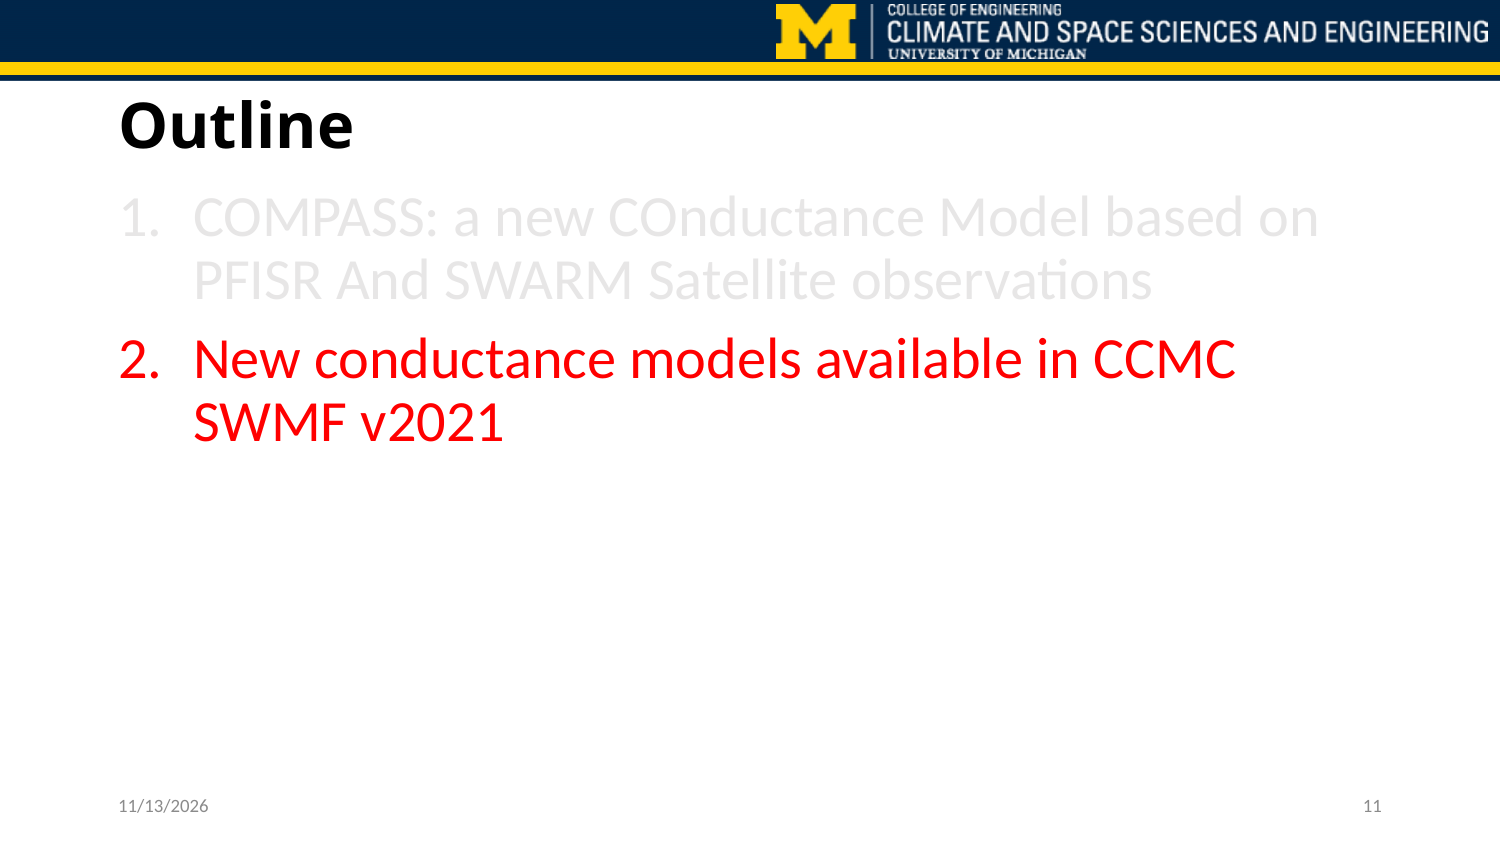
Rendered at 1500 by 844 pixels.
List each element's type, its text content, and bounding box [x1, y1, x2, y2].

picture [0, 0, 1500, 81]
title Outline [103, 86, 1397, 170]
list COMPASS: a new COnductance Model based on PFISR And SWARM Satellite observations New conductance models available in CCMC SWMF v2021 [103, 179, 1397, 758]
slide_number 11 [1059, 782, 1397, 827]
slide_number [103, 782, 441, 827]
